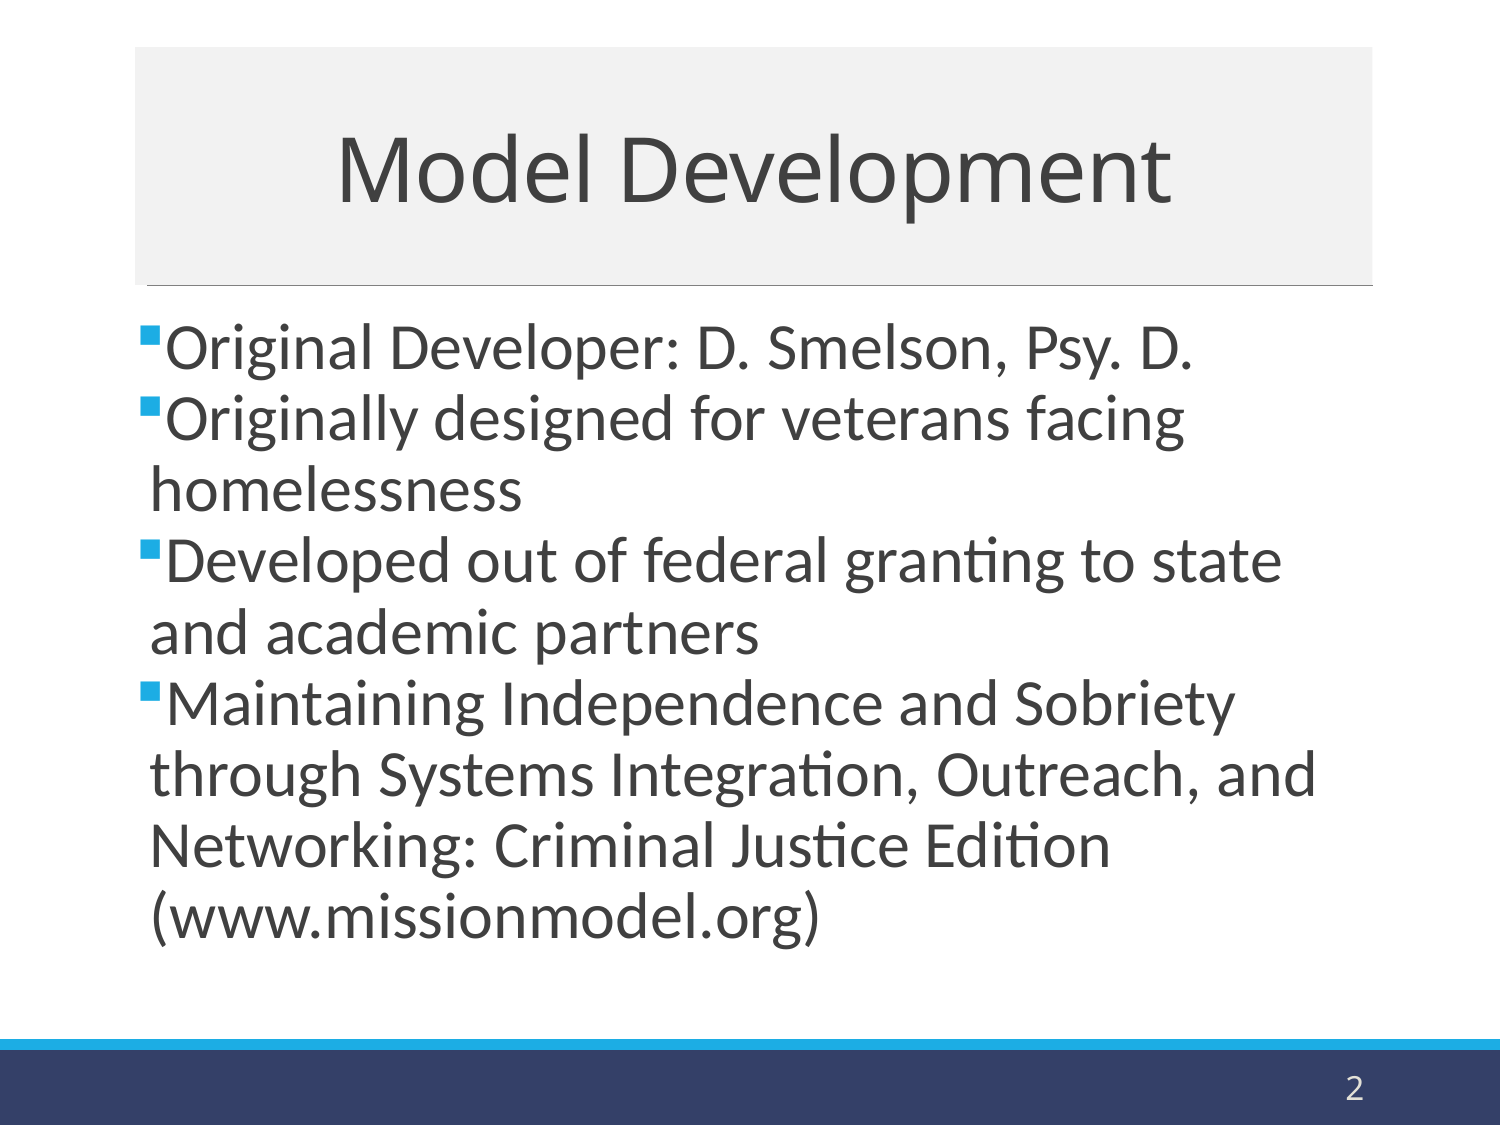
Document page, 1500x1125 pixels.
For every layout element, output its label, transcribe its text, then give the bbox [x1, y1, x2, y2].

list Original Developer: D. Smelson, Psy. D. Originally designed for veterans facing homelessness Developed out of federal granting to state and academic partners Maintaining Independence and Sobriety through Systems Integration, Outreach, and Networking: Criminal Justice Edition (www.missionmodel.org) [135, 302, 1373, 963]
title Model Development [135, 47, 1373, 285]
slide_number 2 [1218, 1059, 1380, 1120]
